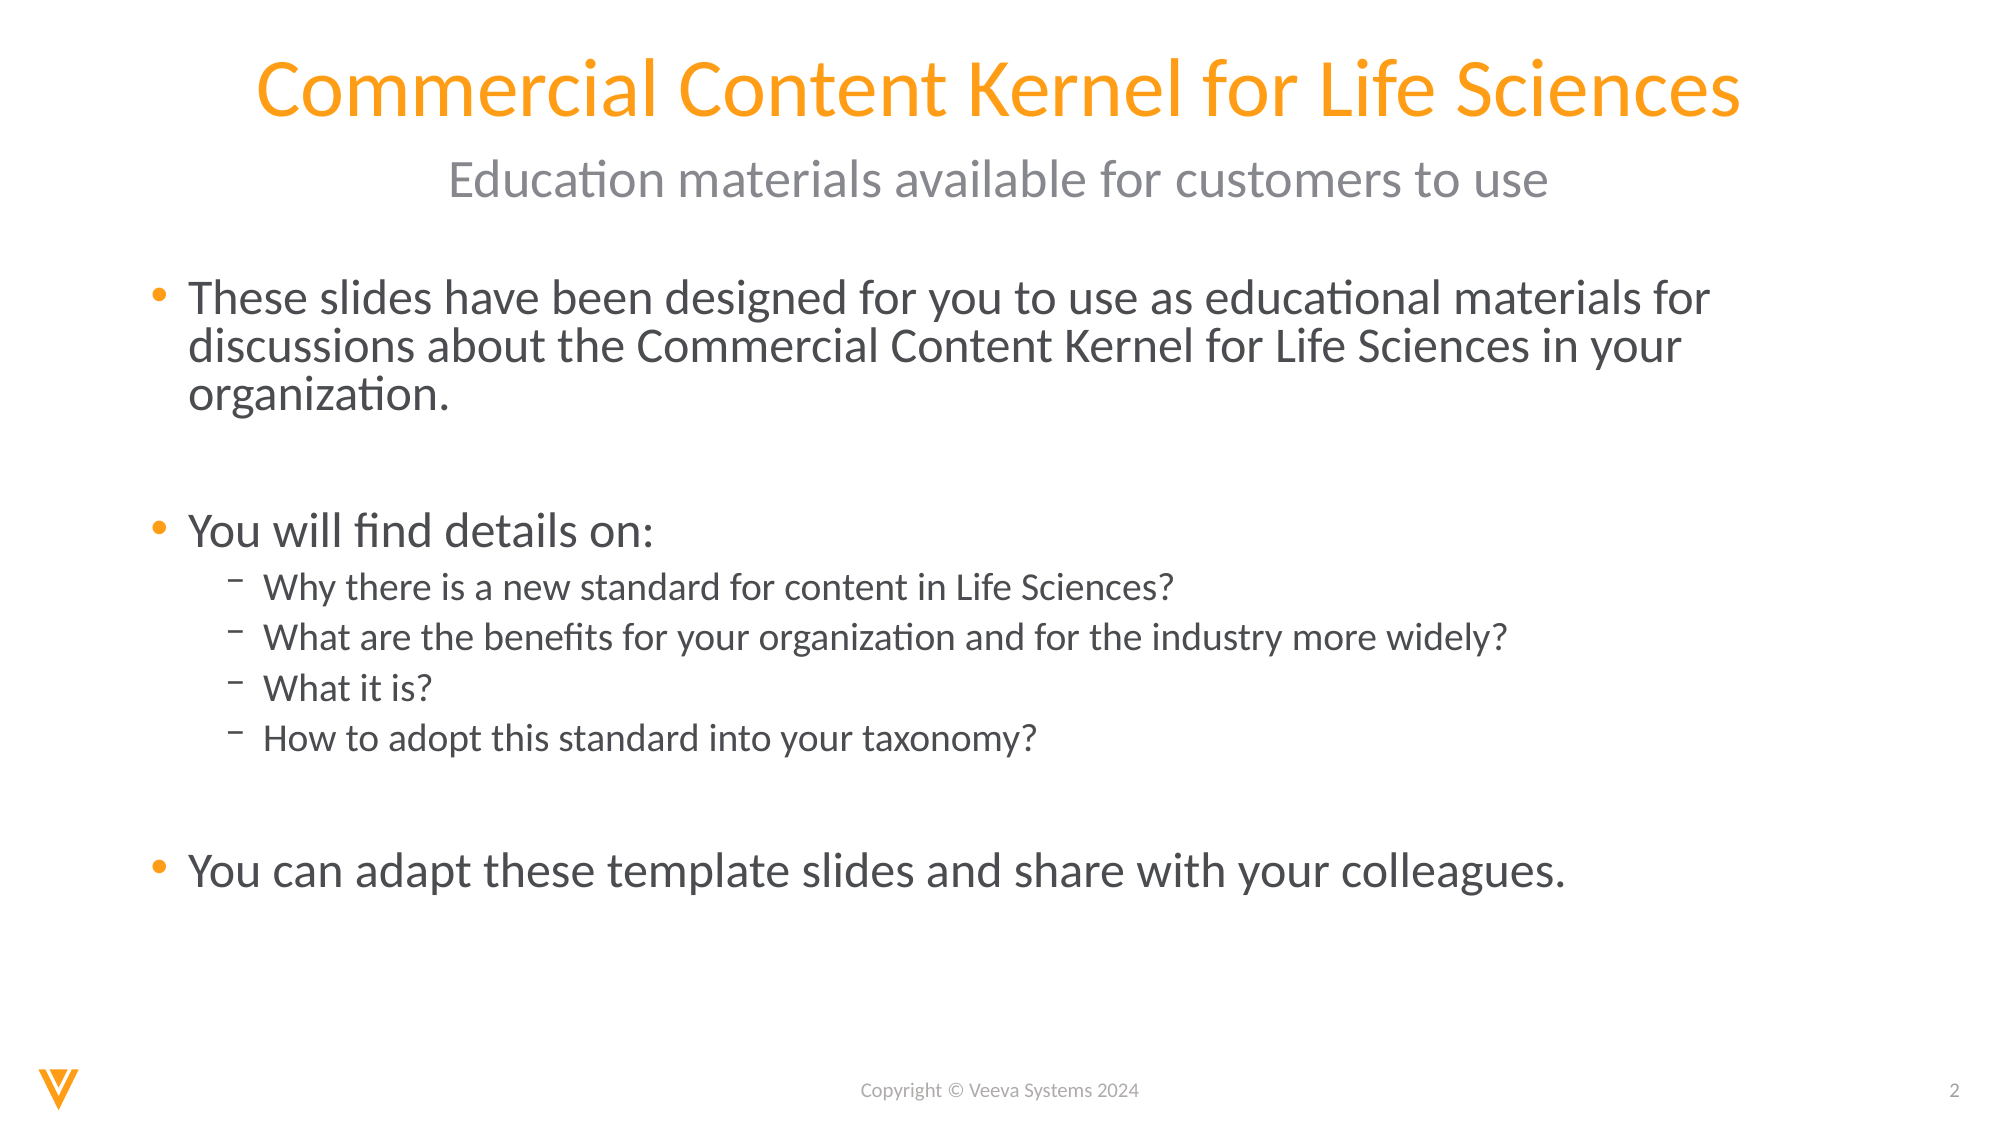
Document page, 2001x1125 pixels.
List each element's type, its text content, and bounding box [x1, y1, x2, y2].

list These slides have been designed for you to use as educational materials for discussions about the Commercial Content Kernel for Life Sciences in your organization. You will find details on: Why there is a new standard for content in Life Sciences? What are the benefits for your organization and for the industry more widely? What it is? How to adopt this standard into your taxonomy? You can adapt these template slides and share with your colleagues. [135, 268, 1865, 1063]
title Commercial Content Kernel for Life Sciences [45, 15, 1955, 175]
list Education materials available for customers to use [125, 175, 1875, 244]
